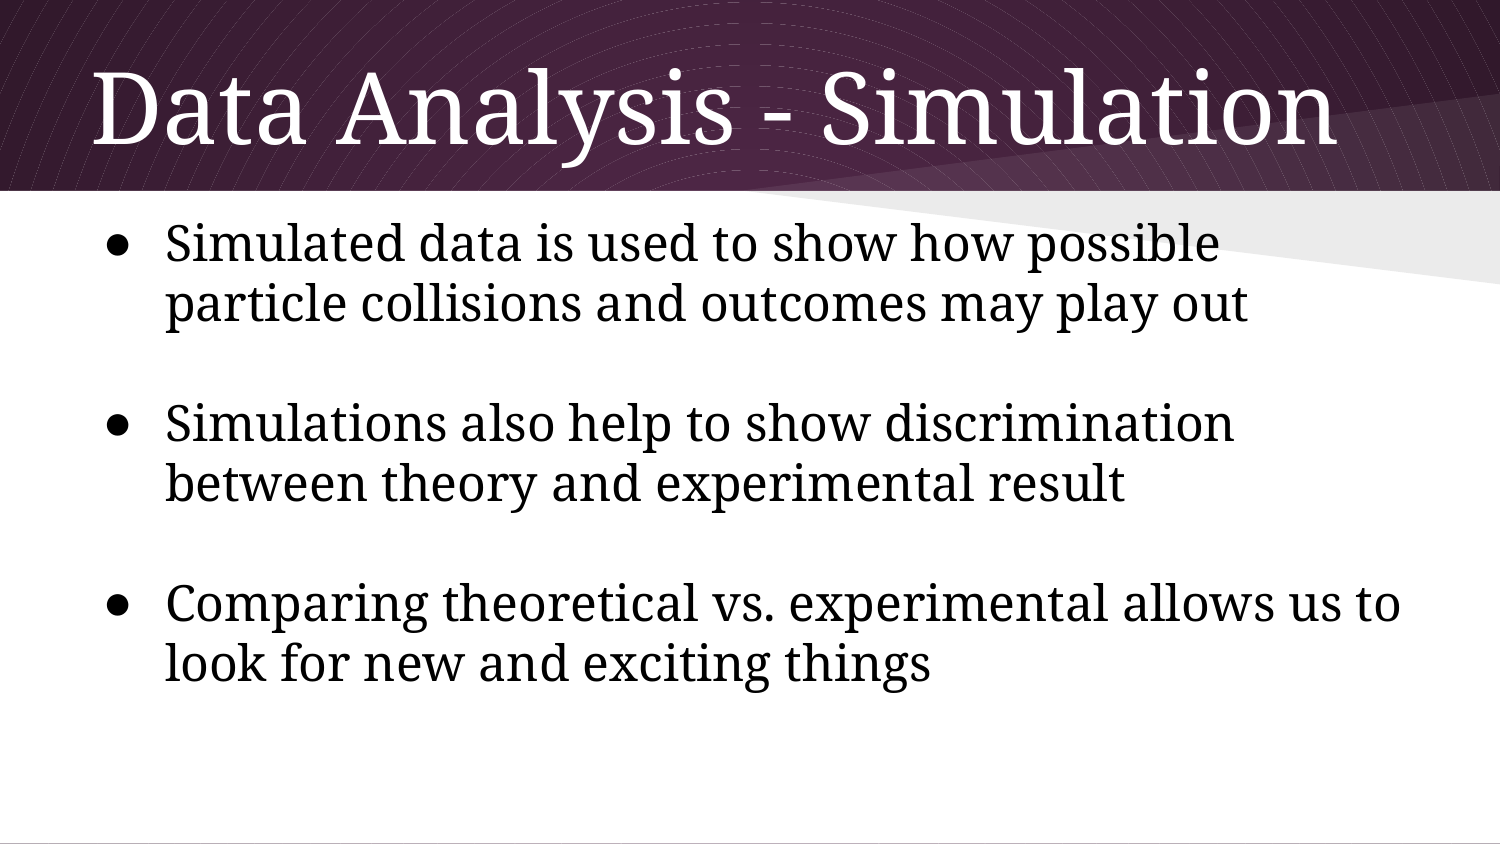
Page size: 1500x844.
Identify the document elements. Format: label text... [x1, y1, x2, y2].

list Simulated data is used to show how possible particle collisions and outcomes may play out Simulations also help to show discrimination between theory and experimental result Comparing theoretical vs. experimental allows us to look for new and exciting things [75, 196, 1425, 808]
title Data Analysis - Simulation [75, 33, 1425, 175]
